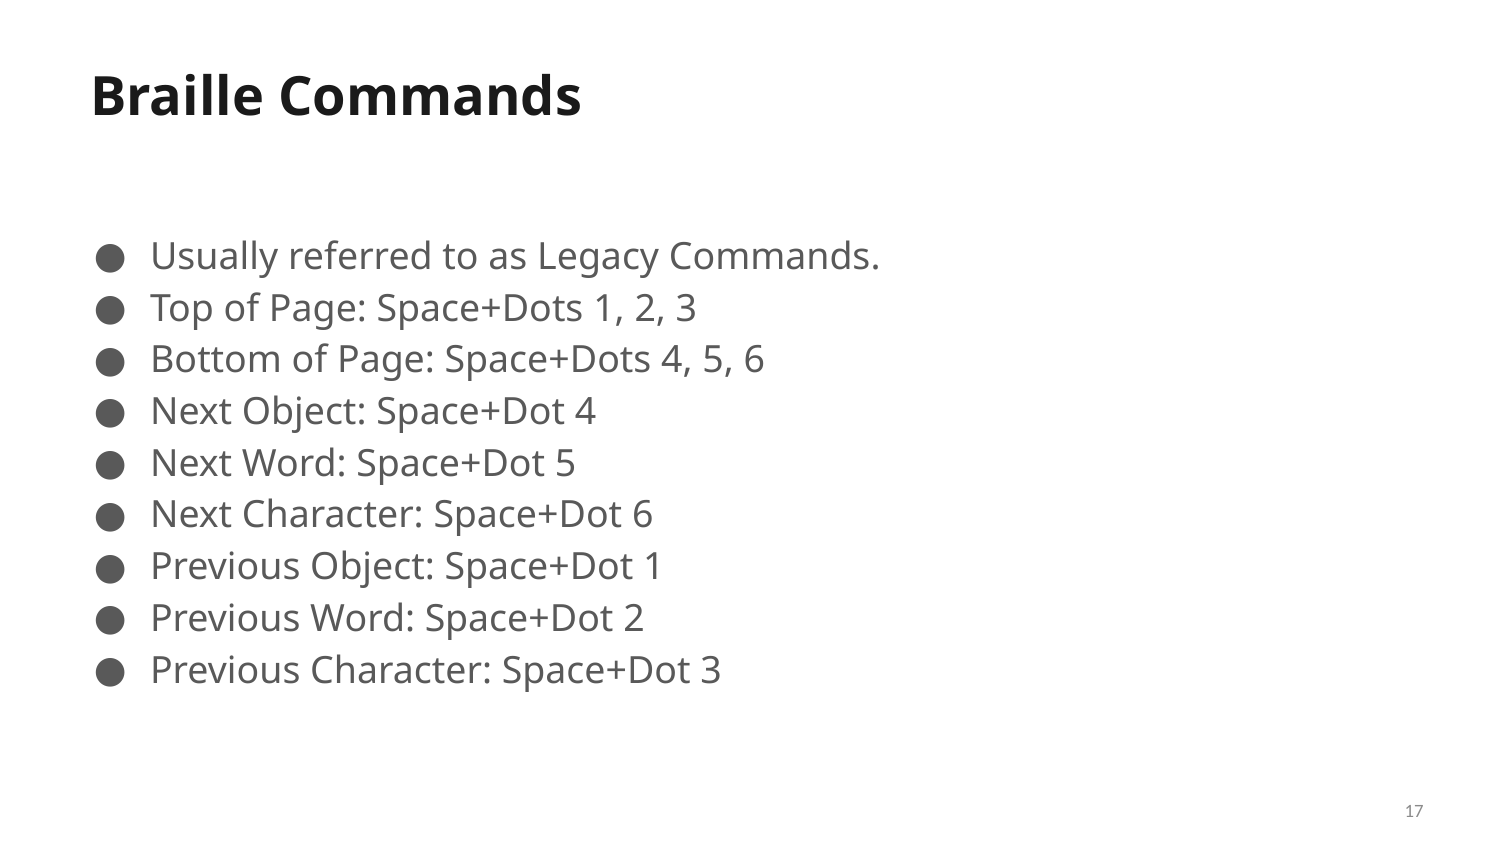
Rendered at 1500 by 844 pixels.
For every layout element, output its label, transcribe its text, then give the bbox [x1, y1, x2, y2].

list Usually referred to as Legacy Commands. Top of Page: Space+Dots 1, 2, 3 Bottom of Page: Space+Dots 4, 5, 6 Next Object: Space+Dot 4 Next Word: Space+Dot 5 Next Character: Space+Dot 6 Previous Object: Space+Dot 1 Previous Word: Space+Dot 2 Previous Character: Space+Dot 3 [75, 225, 1425, 765]
title Braille Commands [75, 0, 1125, 188]
slide_number 17 [1086, 787, 1424, 833]
